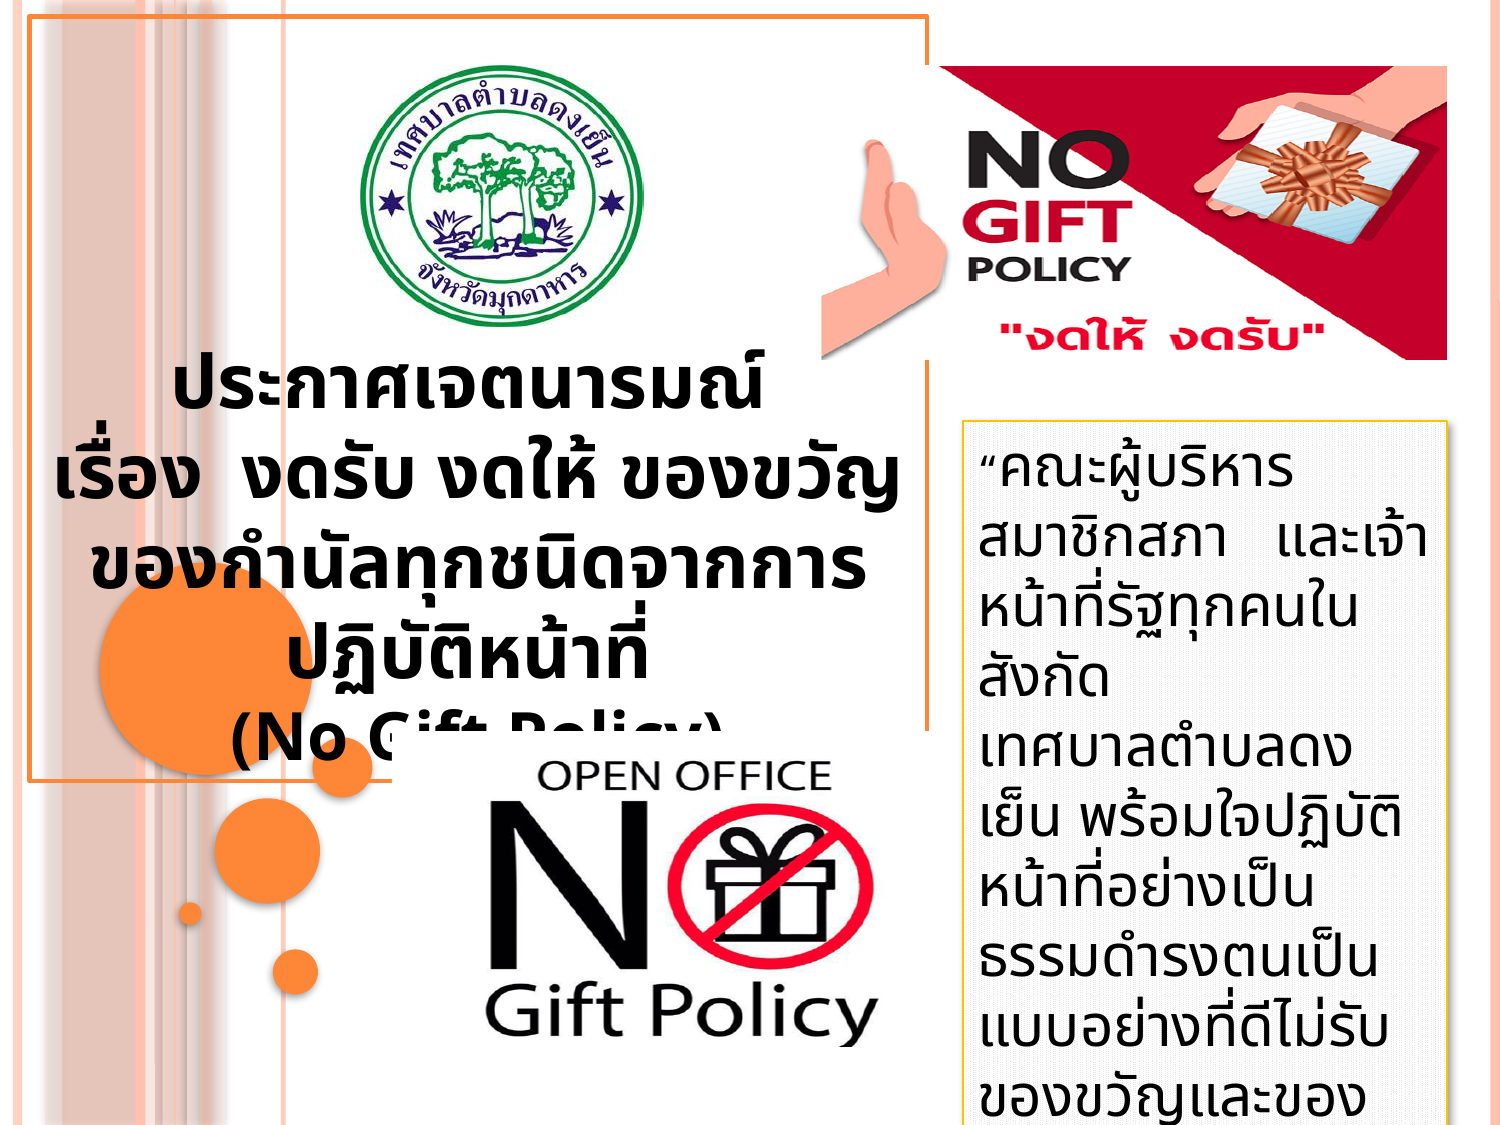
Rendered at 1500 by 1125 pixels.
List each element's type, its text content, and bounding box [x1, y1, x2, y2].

picture [391, 731, 952, 1048]
text_box ประกาศเจตนารมณ์ เรื่อง งดรับ งดให้ ของขวัญ ของกำนัลทุกชนิดจากการปฏิบัติหน้าที่ (No Gift Policy) [29, 16, 928, 782]
picture [796, 64, 1448, 361]
picture [359, 64, 645, 327]
text_box “คณะผู้บริหาร สมาชิกสภา และเจ้าหน้าที่รัฐทุกคนในสังกัด เทศบาลตำบลดงเย็น พร้อมใจปฏิบัติหน้าที่อย่างเป็นธรรมดำรงตนเป็นแบบอย่างที่ดีไม่รับของขวัญและของกำนัลทุกชนิดจากการปฏิบัติงาน” [962, 420, 1448, 1125]
